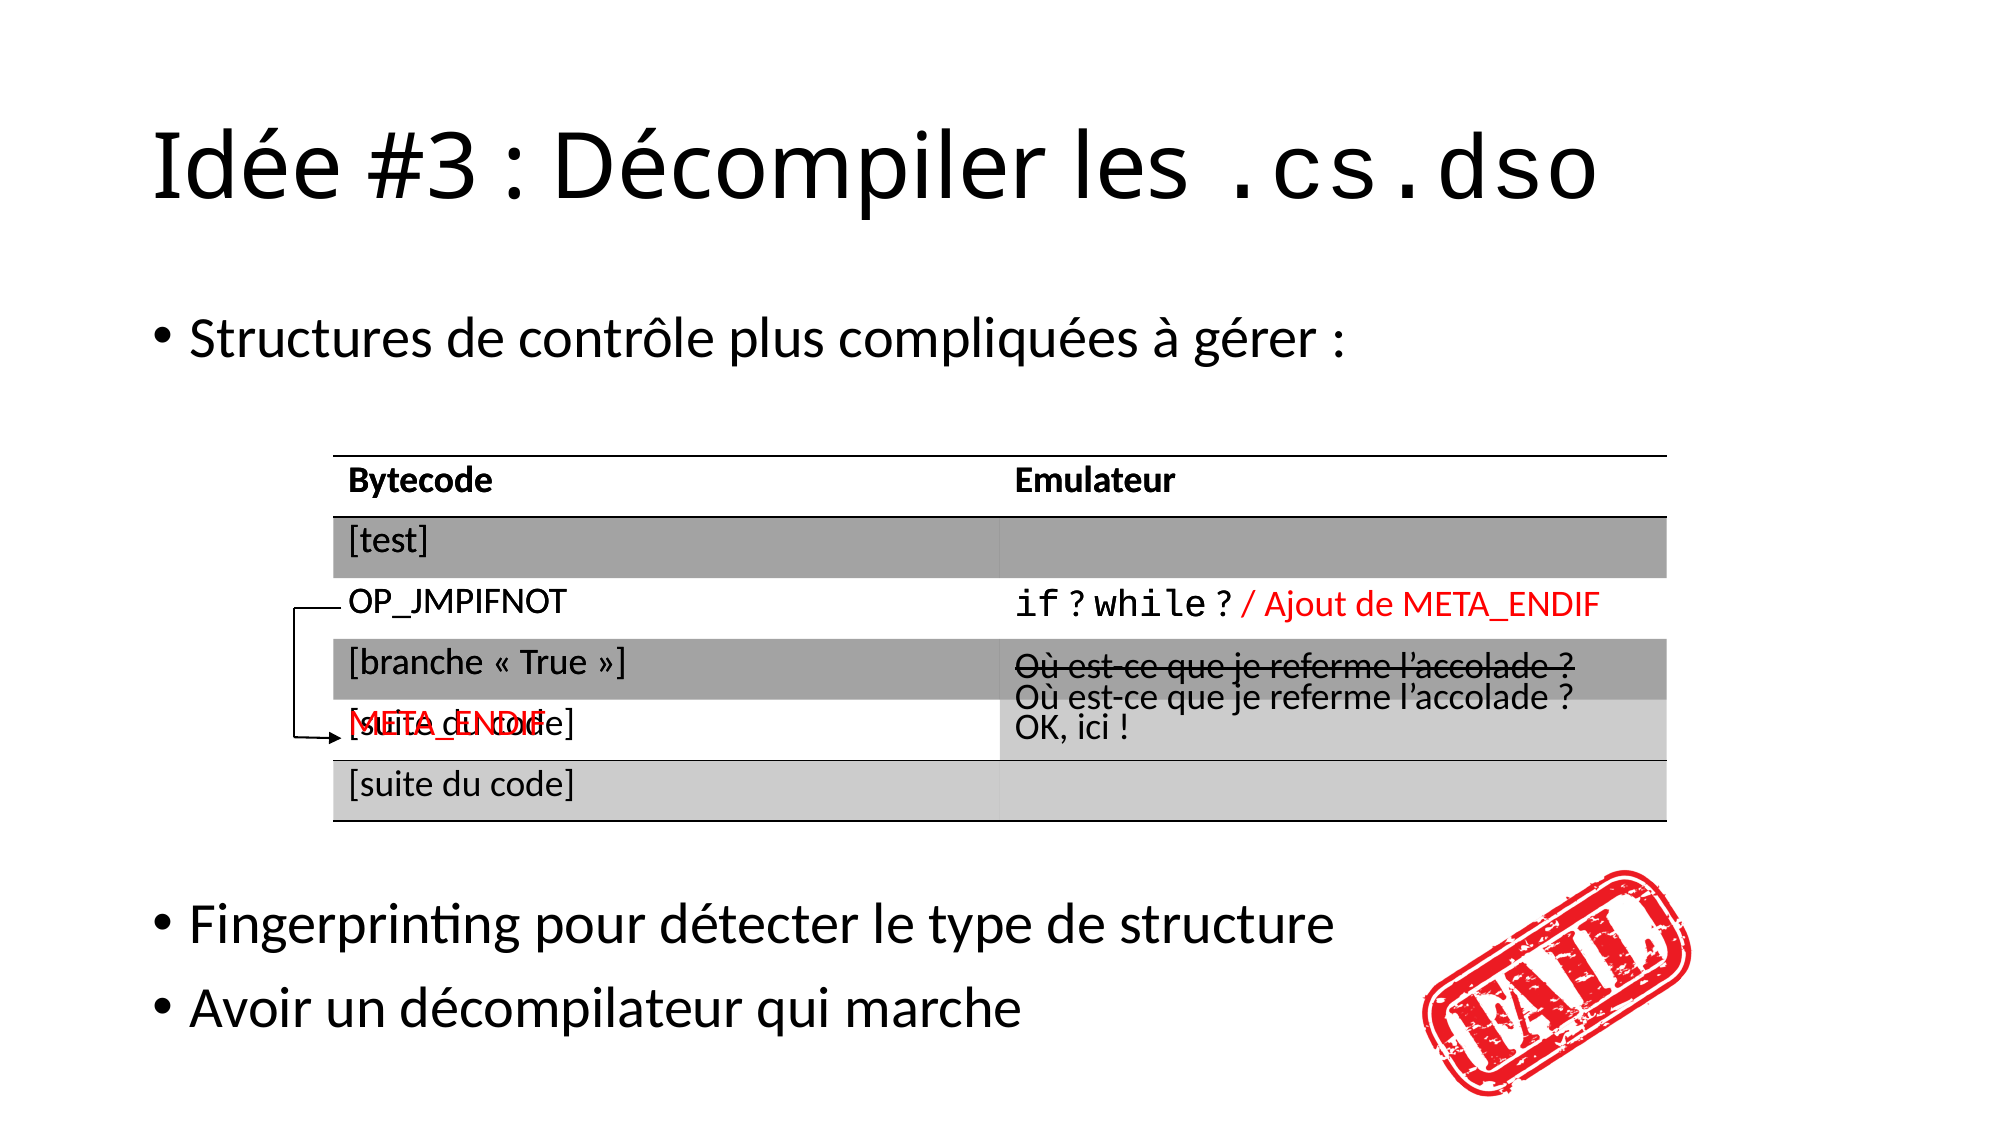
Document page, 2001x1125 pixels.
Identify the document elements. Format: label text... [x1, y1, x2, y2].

picture [1397, 819, 1716, 1125]
table_cell OK, ici ! [1000, 700, 1667, 761]
table_cell [1000, 518, 1667, 578]
title Idée #3 : Décompiler les .cs.dso [137, 59, 1863, 278]
table_header Bytecode [333, 457, 1000, 516]
table_cell [branche « True »] [333, 639, 1000, 700]
table_header Emulateur [1000, 457, 1667, 516]
table_cell [suite du code] [333, 761, 1000, 820]
table_cell [test] [333, 518, 1000, 578]
table_cell Où est-ce que je referme l’accolade ? [1000, 639, 1667, 700]
table_cell OP_JMPIFNOT [333, 578, 1000, 639]
table_cell if ? while ? / Ajout de META_ENDIF [1000, 578, 1667, 639]
table_cell META_ENDIF [333, 700, 1000, 761]
list Structures de contrôle plus compliquées à gérer : Fingerprinting pour détecter le type de structure Avoir un décompilateur qui marche [137, 299, 1863, 1115]
table_cell [1000, 761, 1667, 820]
